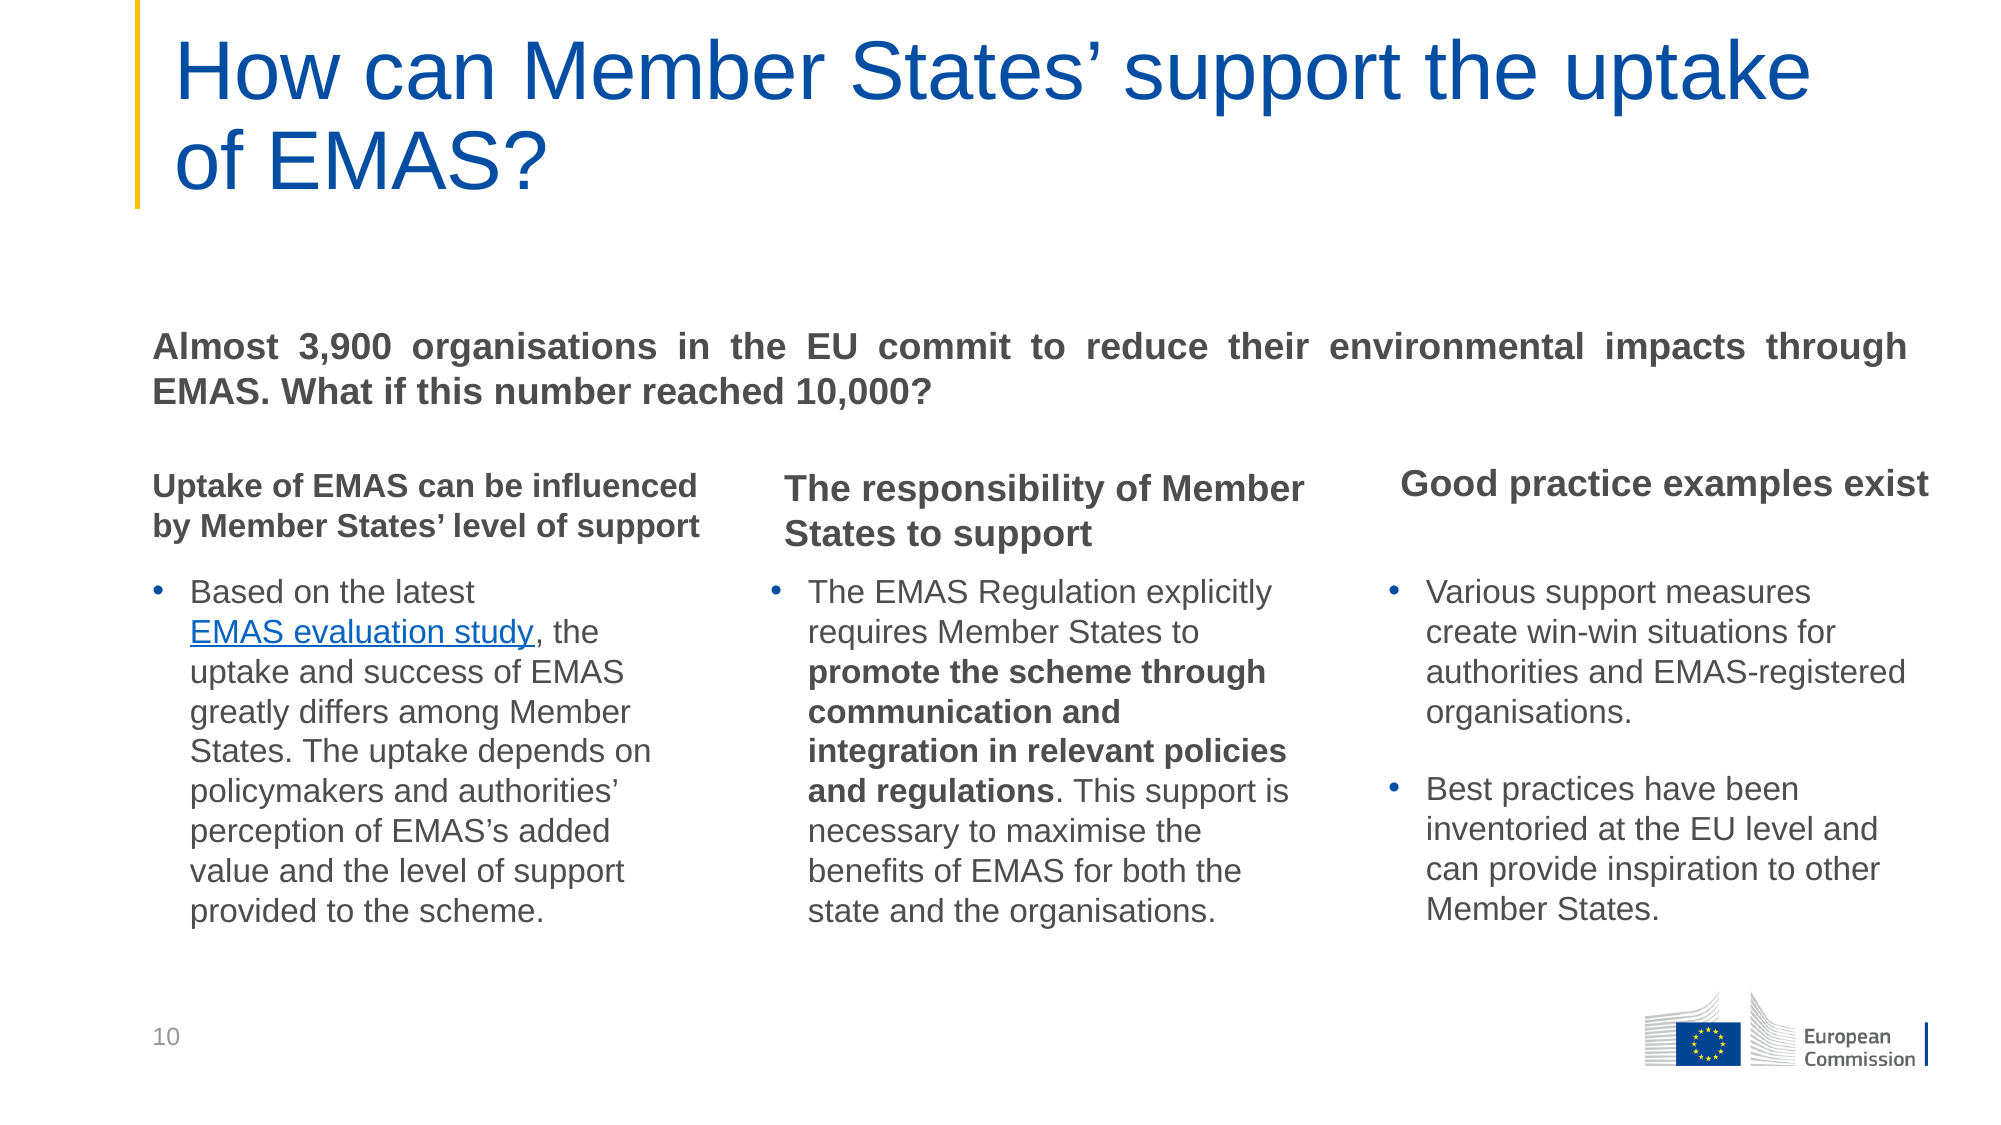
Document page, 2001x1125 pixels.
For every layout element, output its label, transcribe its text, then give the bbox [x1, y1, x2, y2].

text_box The responsibility of Member States to support [769, 456, 1340, 562]
title How can Member States’ support the uptake of EMAS? [159, 79, 1885, 208]
list Various support measures create win-win situations for authorities and EMAS-registered organisations. Best practices have been inventoried at the EU level and can provide inspiration to other Member States. [1373, 562, 1925, 981]
text_box Uptake of EMAS can be influenced by Member States’ level of support [137, 456, 724, 552]
list Based on the latest EMAS evaluation study, the uptake and success of EMAS greatly differs among Member States. The uptake depends on policymakers and authorities’ perception of EMAS’s added value and the level of support provided to the scheme. [137, 562, 689, 1006]
slide_number 10 [137, 1005, 588, 1066]
picture [1645, 991, 1928, 1066]
text_box Good practice examples exist [1385, 451, 1957, 512]
list The EMAS Regulation explicitly requires Member States to promote the scheme through communication and integration in relevant policies and regulations. This support is necessary to maximise the benefits of EMAS for both the state and the organisations. [755, 562, 1307, 981]
text_box Almost 3,900 organisations in the EU commit to reduce their environmental impacts through EMAS. What if this number reached 10,000? [137, 314, 1925, 419]
